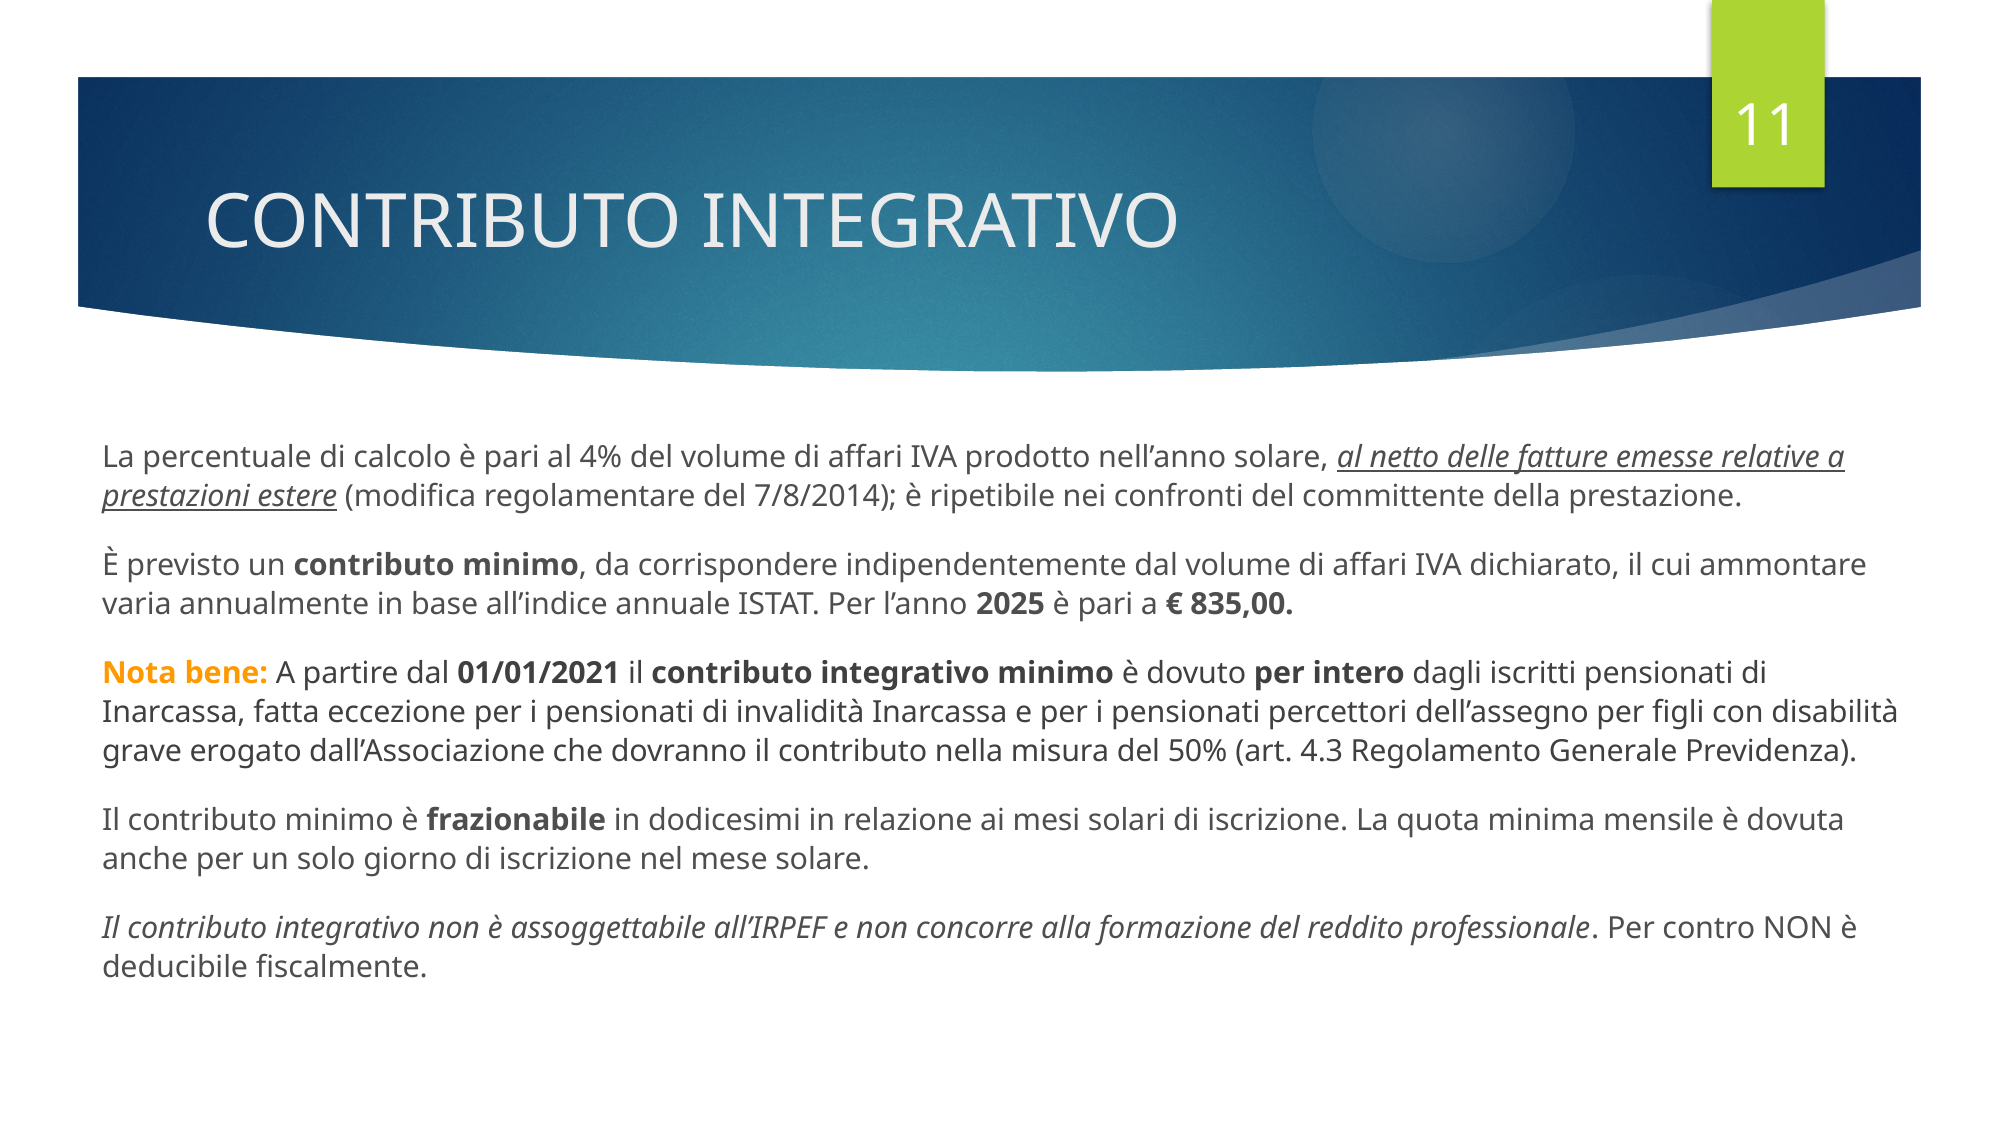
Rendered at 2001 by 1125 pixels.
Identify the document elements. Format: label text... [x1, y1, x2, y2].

slide_number 11 [1698, 48, 1836, 175]
title CONTRIBUTO INTEGRATIVO [189, 159, 1627, 276]
list La percentuale di calcolo è pari al 4% del volume di affari IVA prodotto nell’anno solare, al netto delle fatture emesse relative a prestazioni estere (modifica regolamentare del 7/8/2014); è ripetibile nei confronti del committente della prestazione. È previsto un contributo minimo, da corrispondere indipendentemente dal volume di affari IVA dichiarato, il cui ammontare varia annualmente in base all’indice annuale ISTAT. Per l’anno 2025 è pari a € 835,00. Nota bene: A partire dal 01/01/2021 il contributo integrativo minimo è dovuto per intero dagli iscritti pensionati di Inarcassa, fatta eccezione per i pensionati di invalidità Inarcassa e per i pensionati percettori dell’assegno per figli con disabilità grave erogato dall’Associazione che dovranno il contributo nella misura del 50% (art. 4.3 Regolamento Generale Previdenza). Il contributo minimo è frazionabile in dodicesimi in relazione ai mesi solari di iscrizione. La quota minima mensile è dovuta anche per un solo giorno di iscrizione nel mese solare. Il contributo integrativo non è assoggettabile all’IRPEF e non concorre alla formazione del reddito professionale. Per contro NON è deducibile fiscalmente. [87, 427, 1922, 1030]
